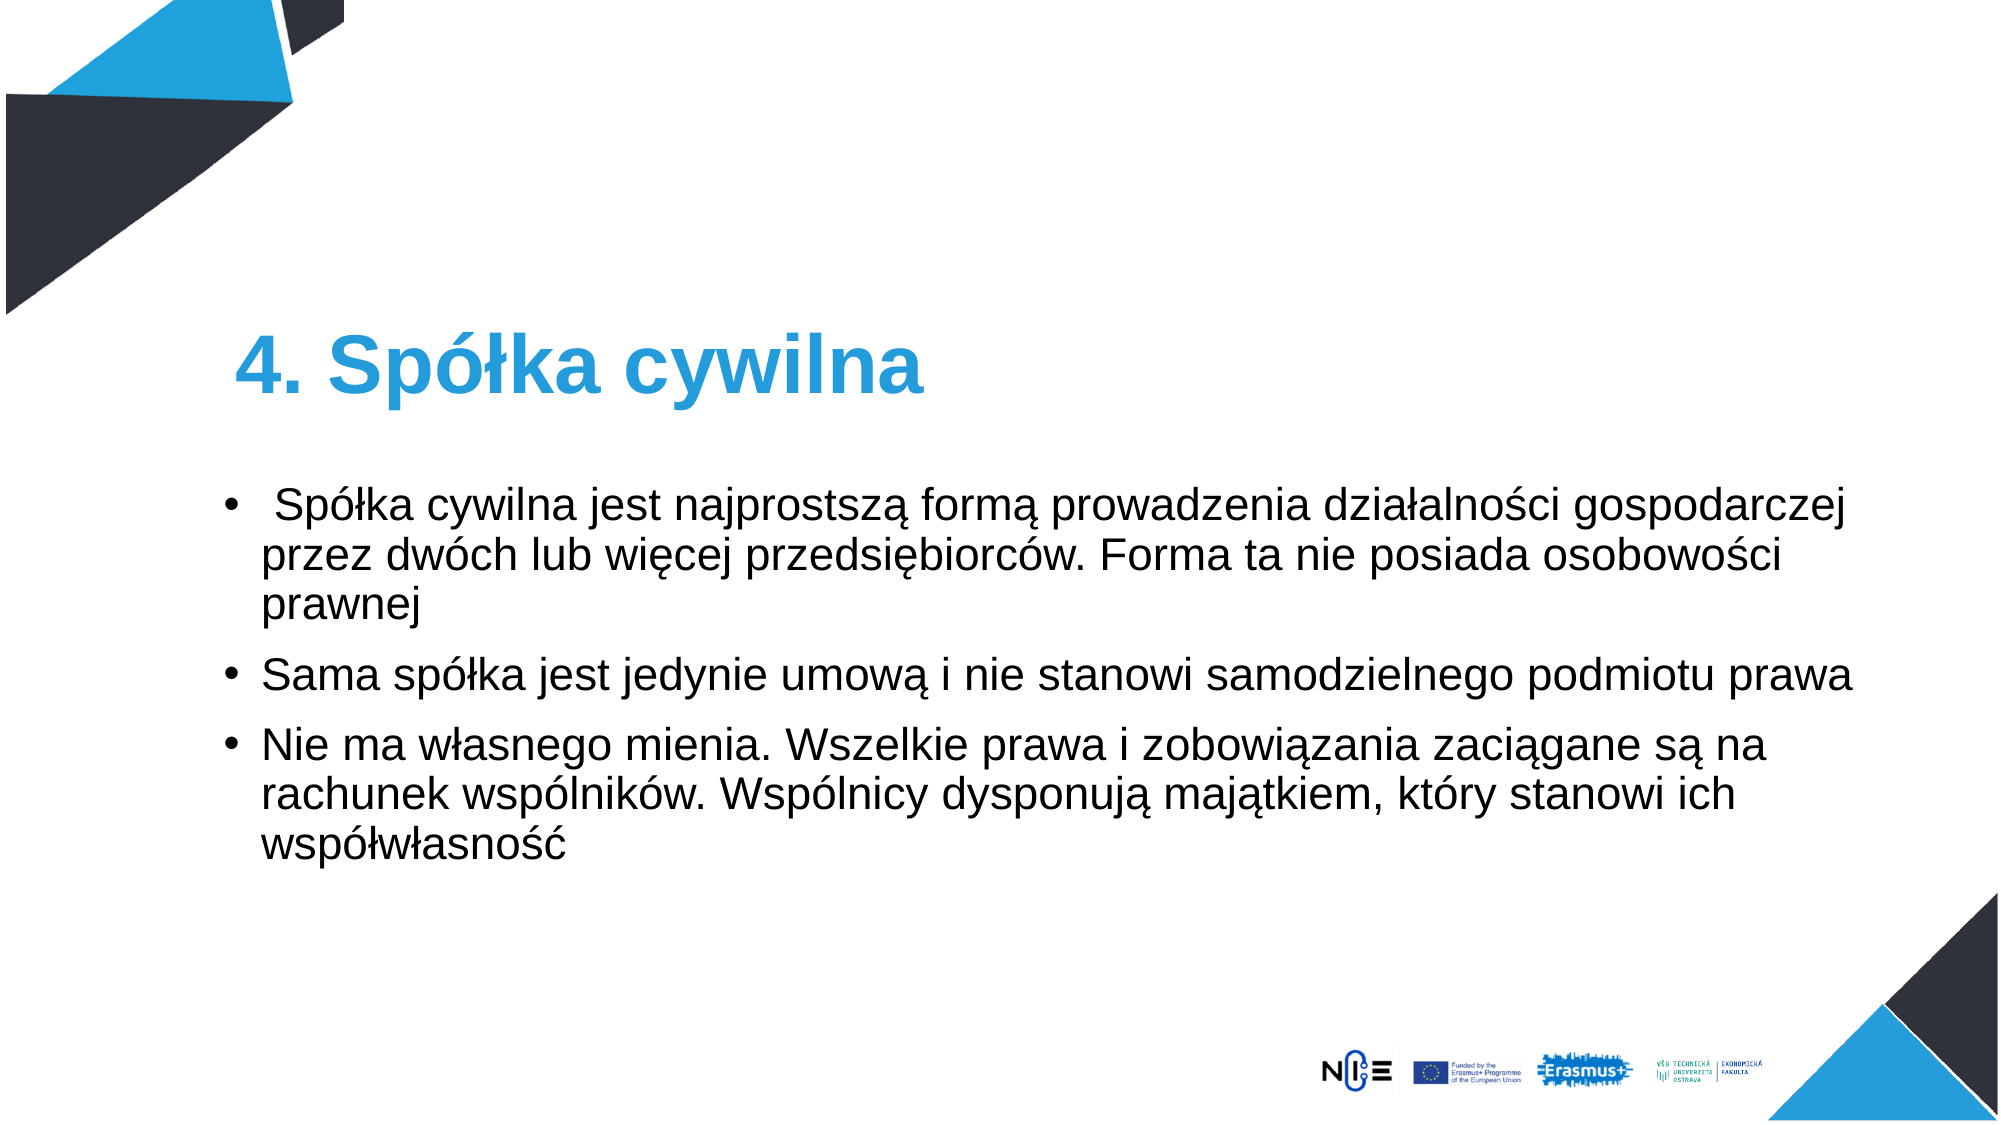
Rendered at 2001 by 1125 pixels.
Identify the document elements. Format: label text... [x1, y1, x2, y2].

picture [1699, 888, 2000, 1125]
list Spółka cywilna jest najprostszą formą prowadzenia działalności gospodarczej przez dwóch lub więcej przedsiębiorców. Forma ta nie posiada osobowości prawnej Sama spółka jest jedynie umową i nie stanowi samodzielnego podmiotu prawa Nie ma własnego mienia. Wszelkie prawa i zobowiązania zaciągane są na rachunek wspólników. Wspólnicy dysponują majątkiem, który stanowi ich współwłasność [208, 473, 1898, 1122]
picture [6, 0, 344, 318]
title 4. Spółka cywilna [220, 258, 1946, 476]
